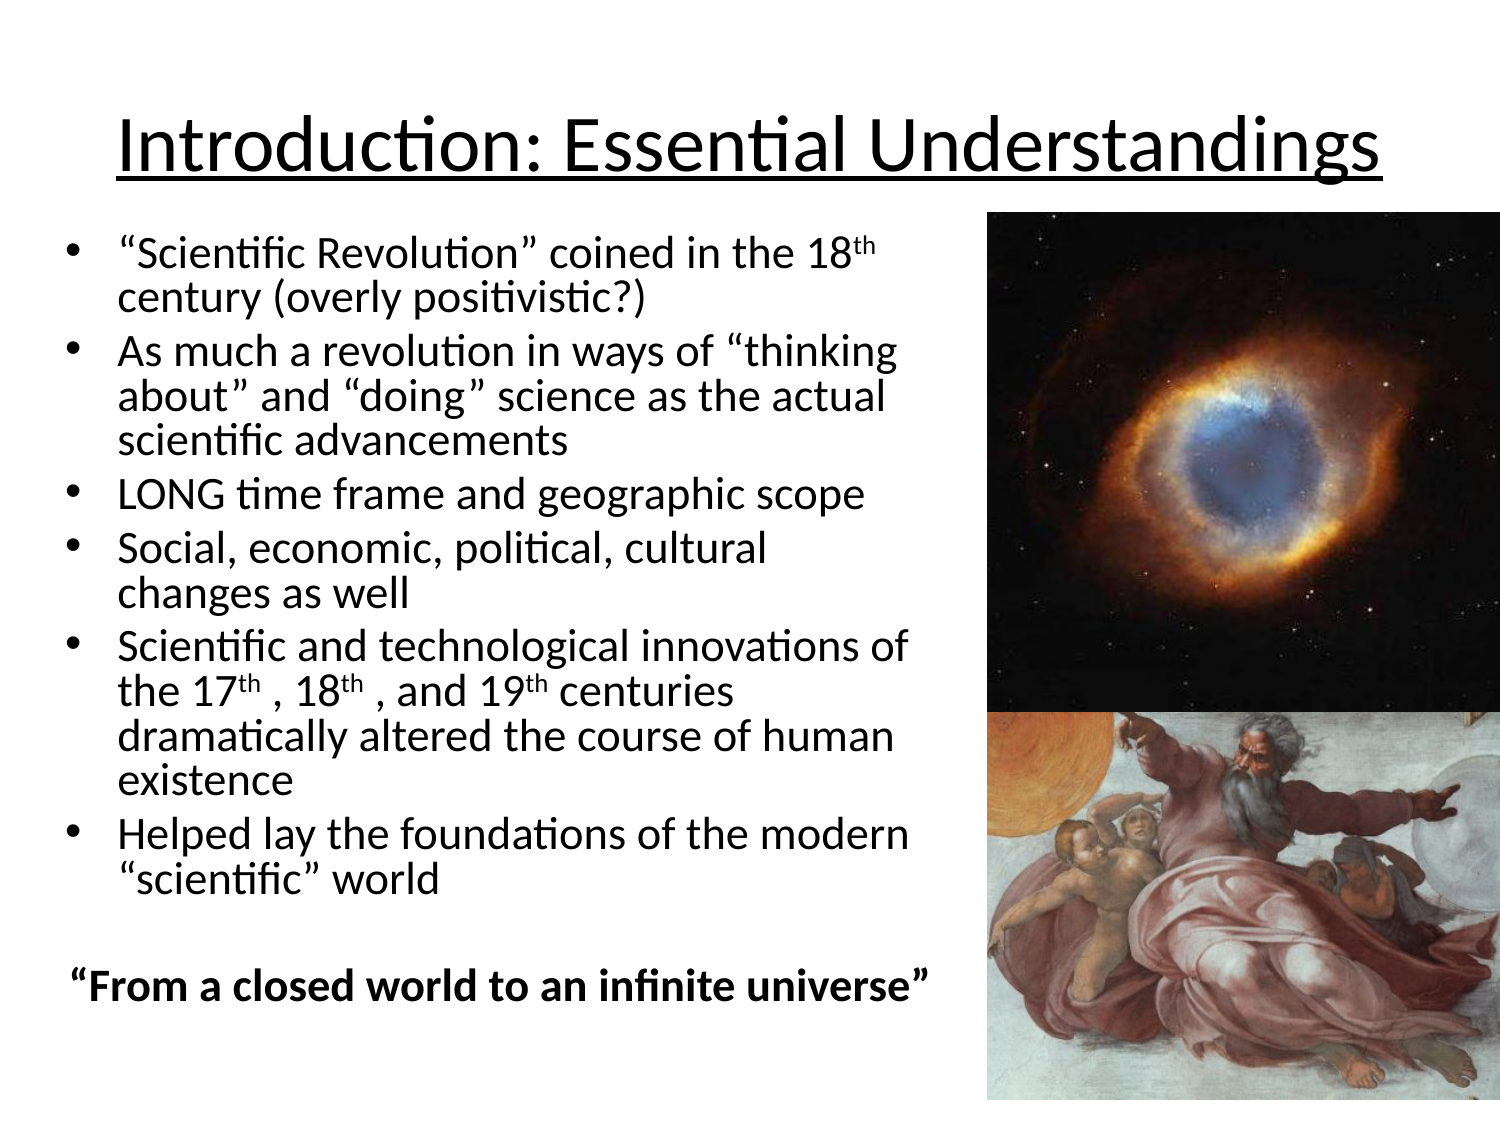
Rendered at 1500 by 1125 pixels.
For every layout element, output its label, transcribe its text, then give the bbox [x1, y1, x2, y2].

list “Scientific Revolution” coined in the 18th century (overly positivistic?) As much a revolution in ways of “thinking about” and “doing” science as the actual scientific advancements LONG time frame and geographic scope Social, economic, political, cultural changes as well Scientific and technological innovations of the 17th , 18th , and 19th centuries dramatically altered the course of human existence Helped lay the foundations of the modern “scientific” world “From a closed world to an infinite universe” [50, 224, 950, 1050]
title Introduction: Essential Understandings [75, 45, 1425, 233]
picture [987, 212, 1500, 1101]
